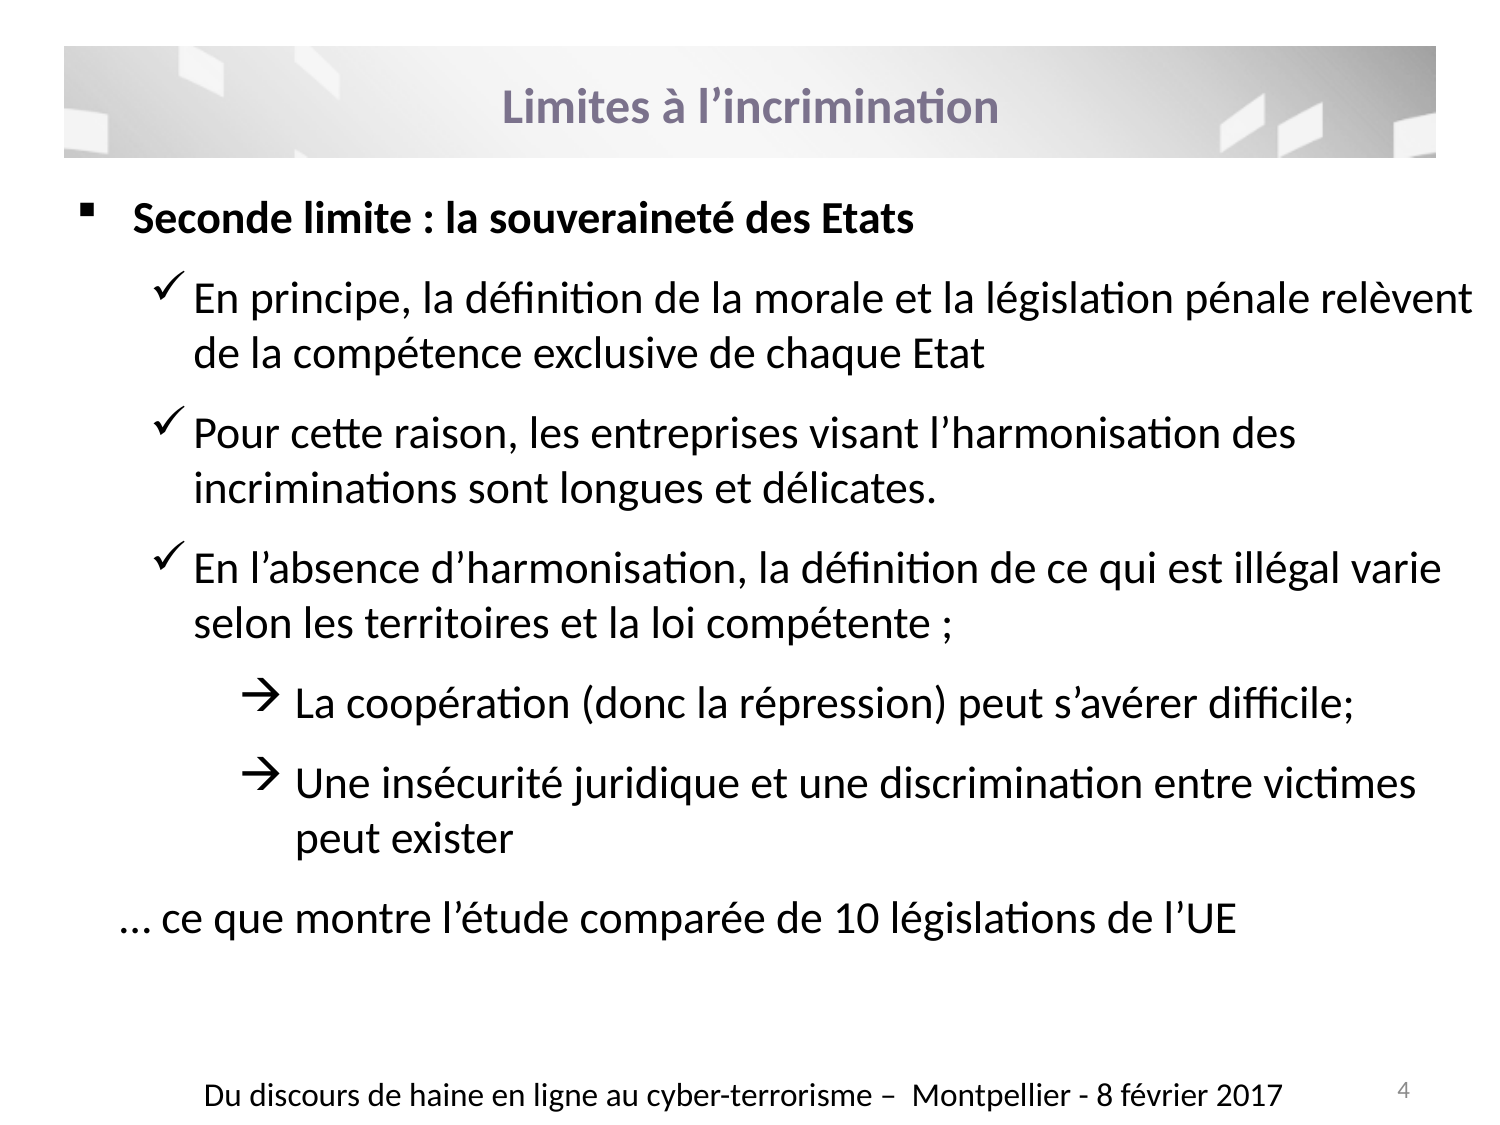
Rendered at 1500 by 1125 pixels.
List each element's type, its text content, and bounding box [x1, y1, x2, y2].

picture [64, 46, 1436, 158]
text_box Limites à l’incrimination [78, 66, 1424, 142]
slide_number 4 [1328, 1070, 1425, 1106]
text_box Seconde limite : la souveraineté des Etats En principe, la définition de la morale et la législation pénale relèvent de la compétence exclusive de chaque Etat Pour cette raison, les entreprises visant l’harmonisation des incriminations sont longues et délicates. En l’absence d’harmonisation, la définition de ce qui est illégal varie selon les territoires et la loi compétente ; La coopération (donc la répression) peut s’avérer difficile; Une insécurité juridique et une discrimination entre victimes peut exister … ce que montre l’étude comparée de 10 législations de l’UE [61, 180, 1497, 1067]
text_box Du discours de haine en ligne au cyber-terrorisme – Montpellier - 8 février 2017 [29, 1070, 1459, 1125]
